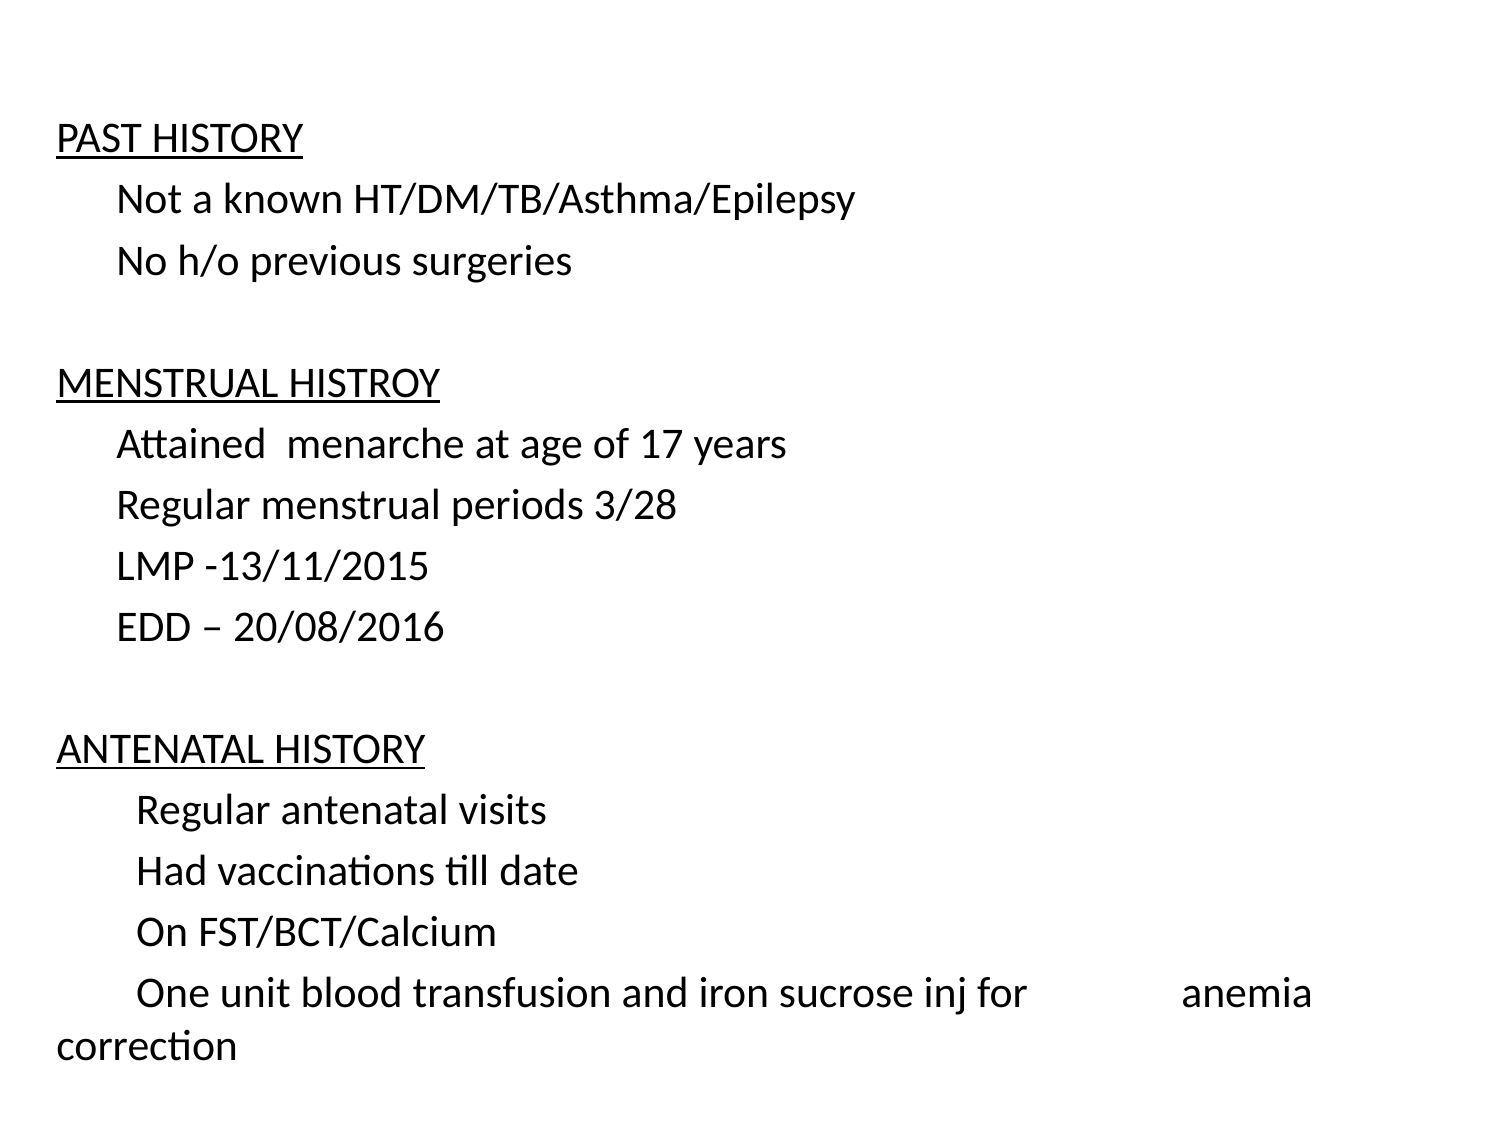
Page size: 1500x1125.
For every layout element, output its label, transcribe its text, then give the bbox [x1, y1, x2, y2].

list PAST HISTORY Not a known HT/DM/TB/Asthma/Epilepsy No h/o previous surgeries MENSTRUAL HISTROY Attained menarche at age of 17 years Regular menstrual periods 3/28 LMP -13/11/2015 EDD – 20/08/2016 ANTENATAL HISTORY Regular antenatal visits Had vaccinations till date On FST/BCT/Calcium One unit blood transfusion and iron sucrose inj for anemia correction [41, 101, 1392, 1083]
